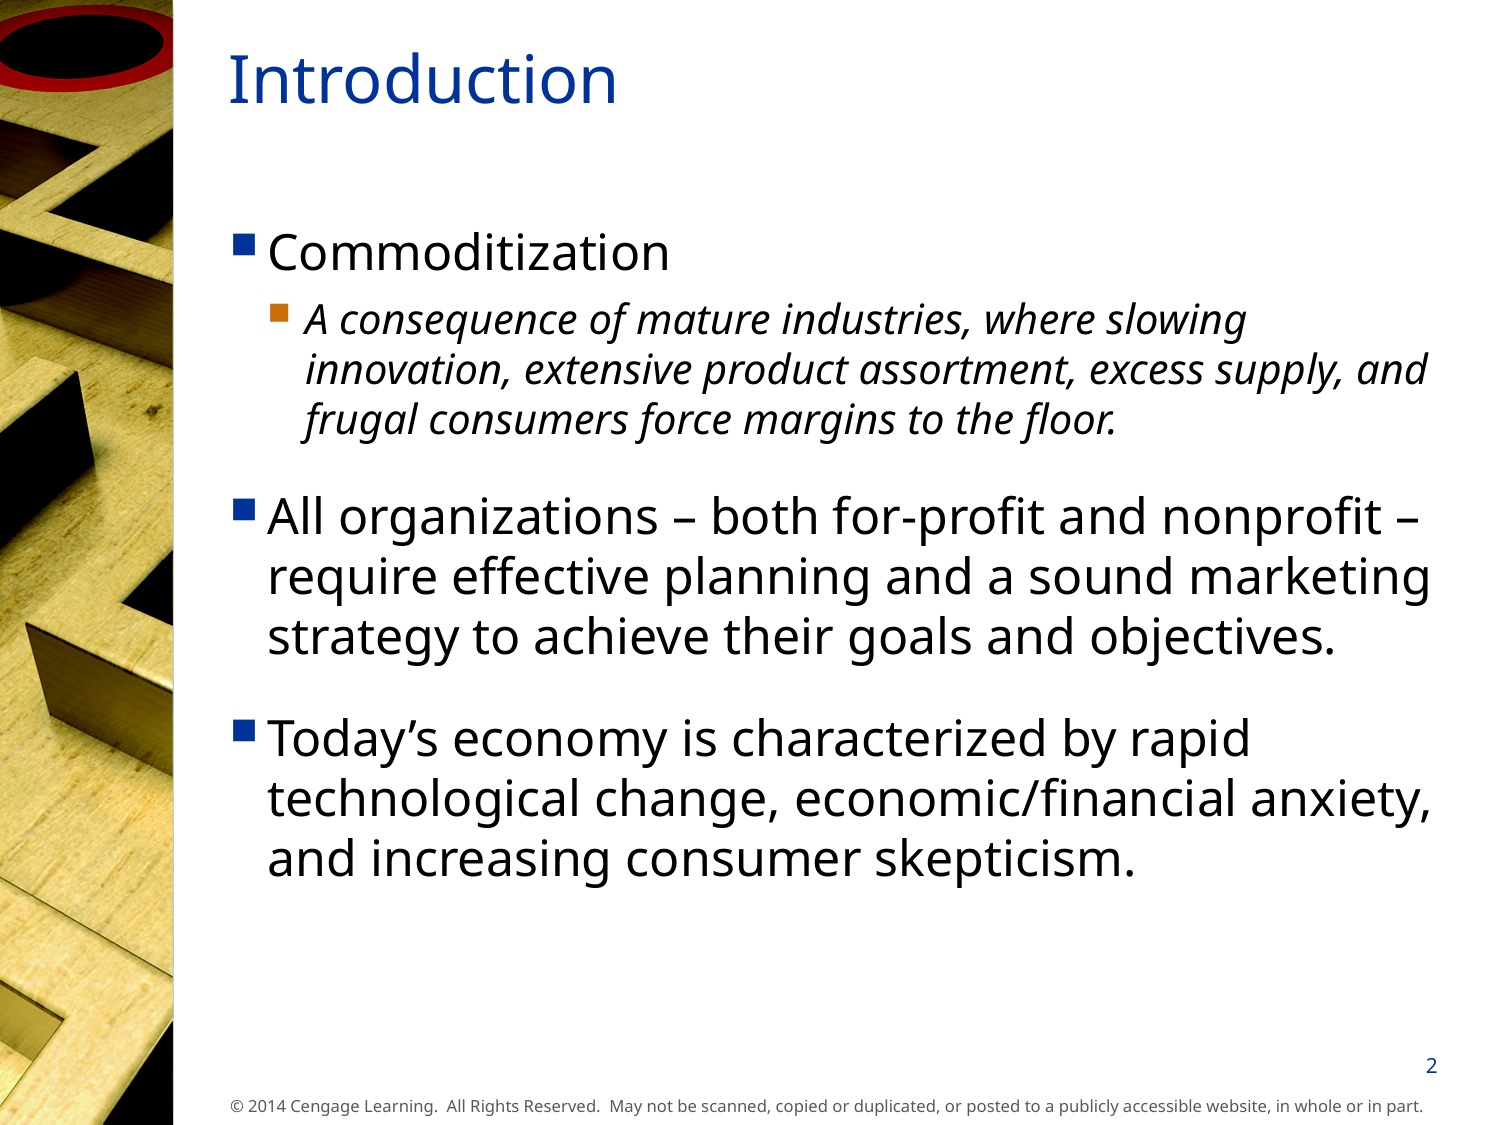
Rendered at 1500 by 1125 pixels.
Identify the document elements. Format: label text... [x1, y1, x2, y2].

slide_number 2 [1386, 1037, 1478, 1097]
list Commoditization A consequence of mature industries, where slowing innovation, extensive product assortment, excess supply, and frugal consumers force margins to the floor. All organizations – both for-profit and nonprofit – require effective planning and a sound marketing strategy to achieve their goals and objectives. Today’s economy is characterized by rapid technological change, economic/financial anxiety, and increasing consumer skepticism. [215, 212, 1478, 981]
title Introduction [213, 29, 1454, 213]
picture [0, 0, 174, 1125]
